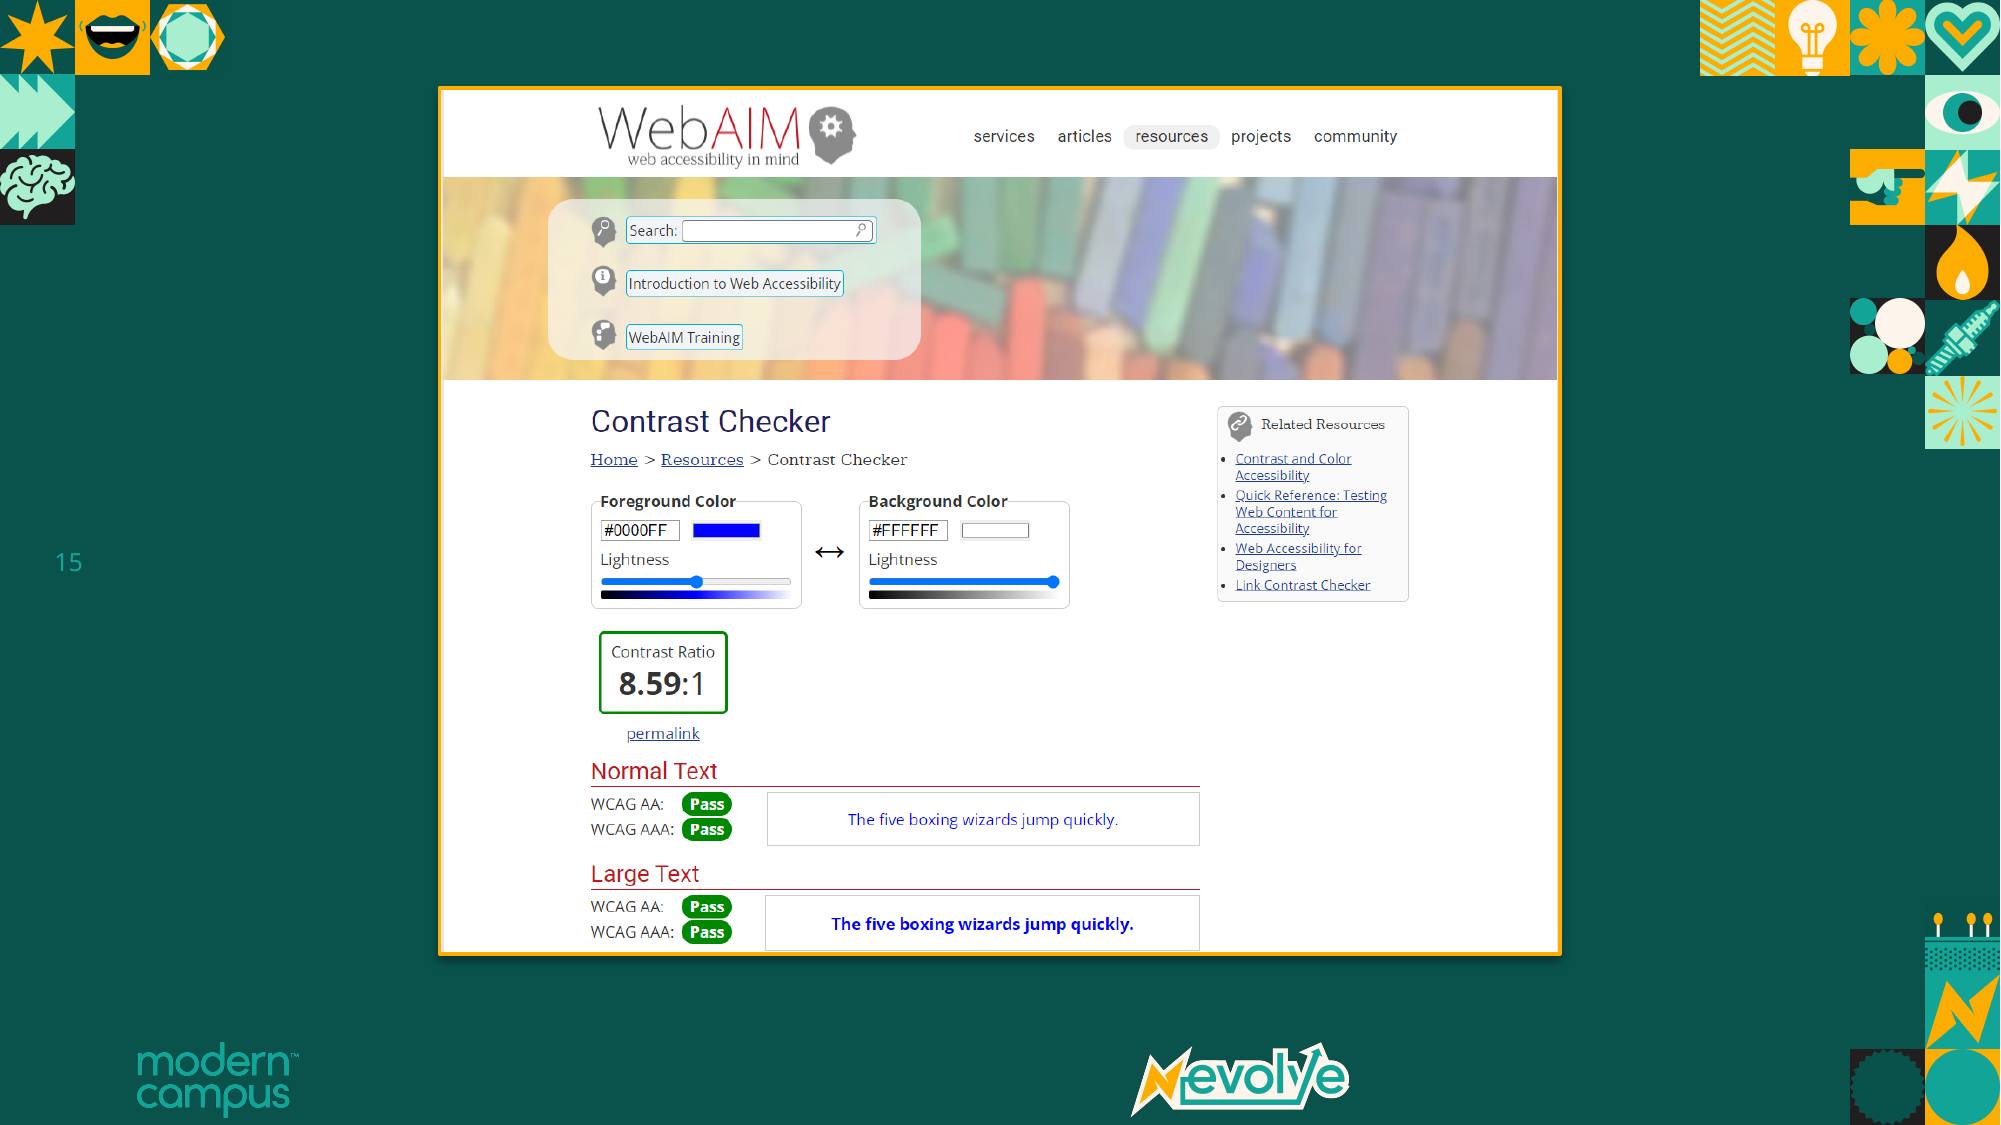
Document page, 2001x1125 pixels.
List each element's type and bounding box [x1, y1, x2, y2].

picture [1700, 0, 2000, 449]
picture [1850, 899, 2000, 1125]
picture [441, 89, 1559, 952]
picture [137, 1042, 299, 1118]
picture [1130, 1042, 1350, 1118]
picture [0, 0, 225, 225]
